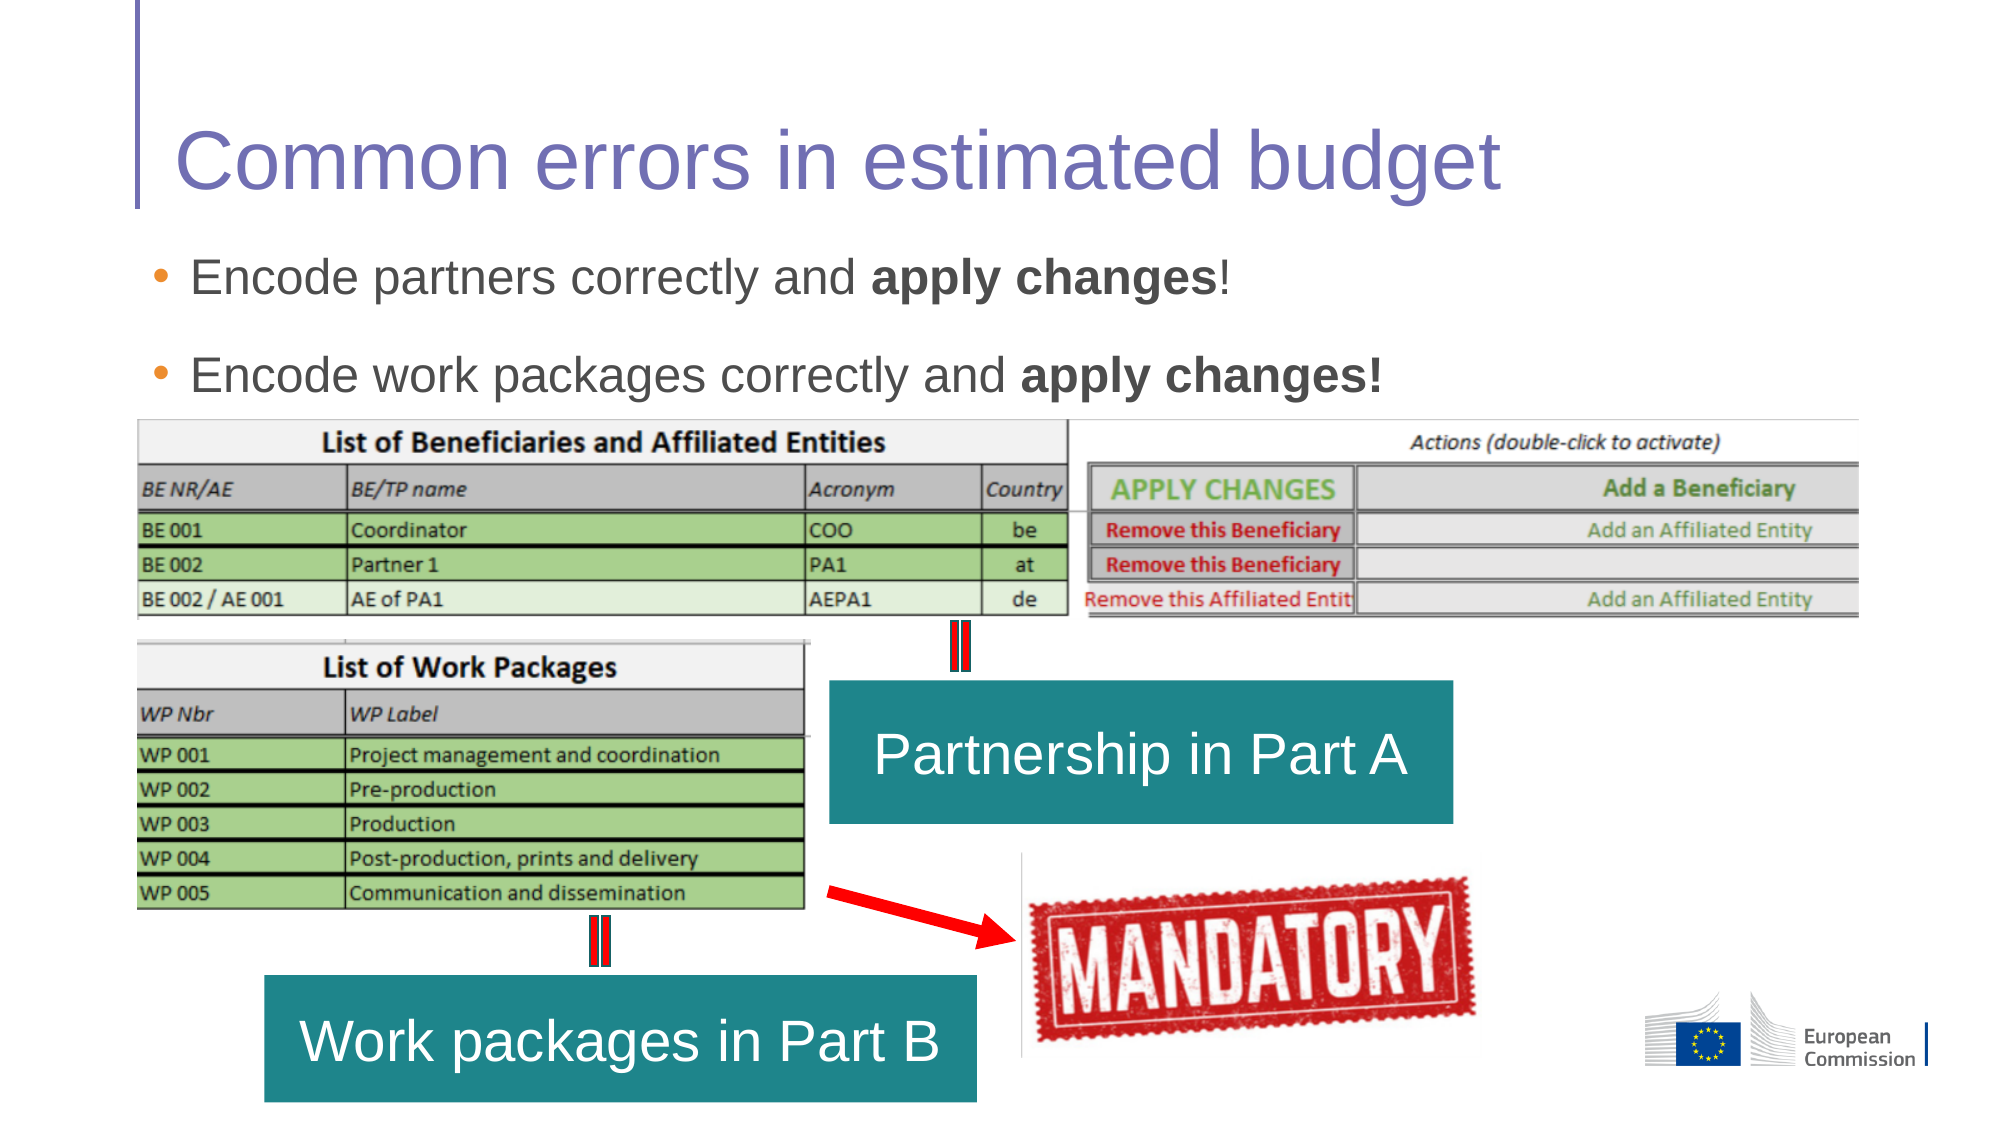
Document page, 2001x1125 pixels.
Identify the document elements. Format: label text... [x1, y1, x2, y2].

text_box [601, 915, 611, 967]
picture [137, 639, 811, 915]
text_box Work packages in Part B [264, 975, 977, 1103]
text_box [589, 915, 599, 967]
picture [1645, 991, 1928, 1066]
text_box Partnership in Part A [829, 680, 1454, 824]
text_box [961, 620, 971, 672]
picture [137, 419, 1859, 620]
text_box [827, 891, 1017, 941]
list Encode partners correctly and apply changes! Encode work packages correctly and apply changes! [137, 237, 1914, 935]
text_box [950, 620, 959, 672]
picture [1021, 852, 1482, 1058]
title Common errors in estimated budget [159, 79, 1973, 208]
